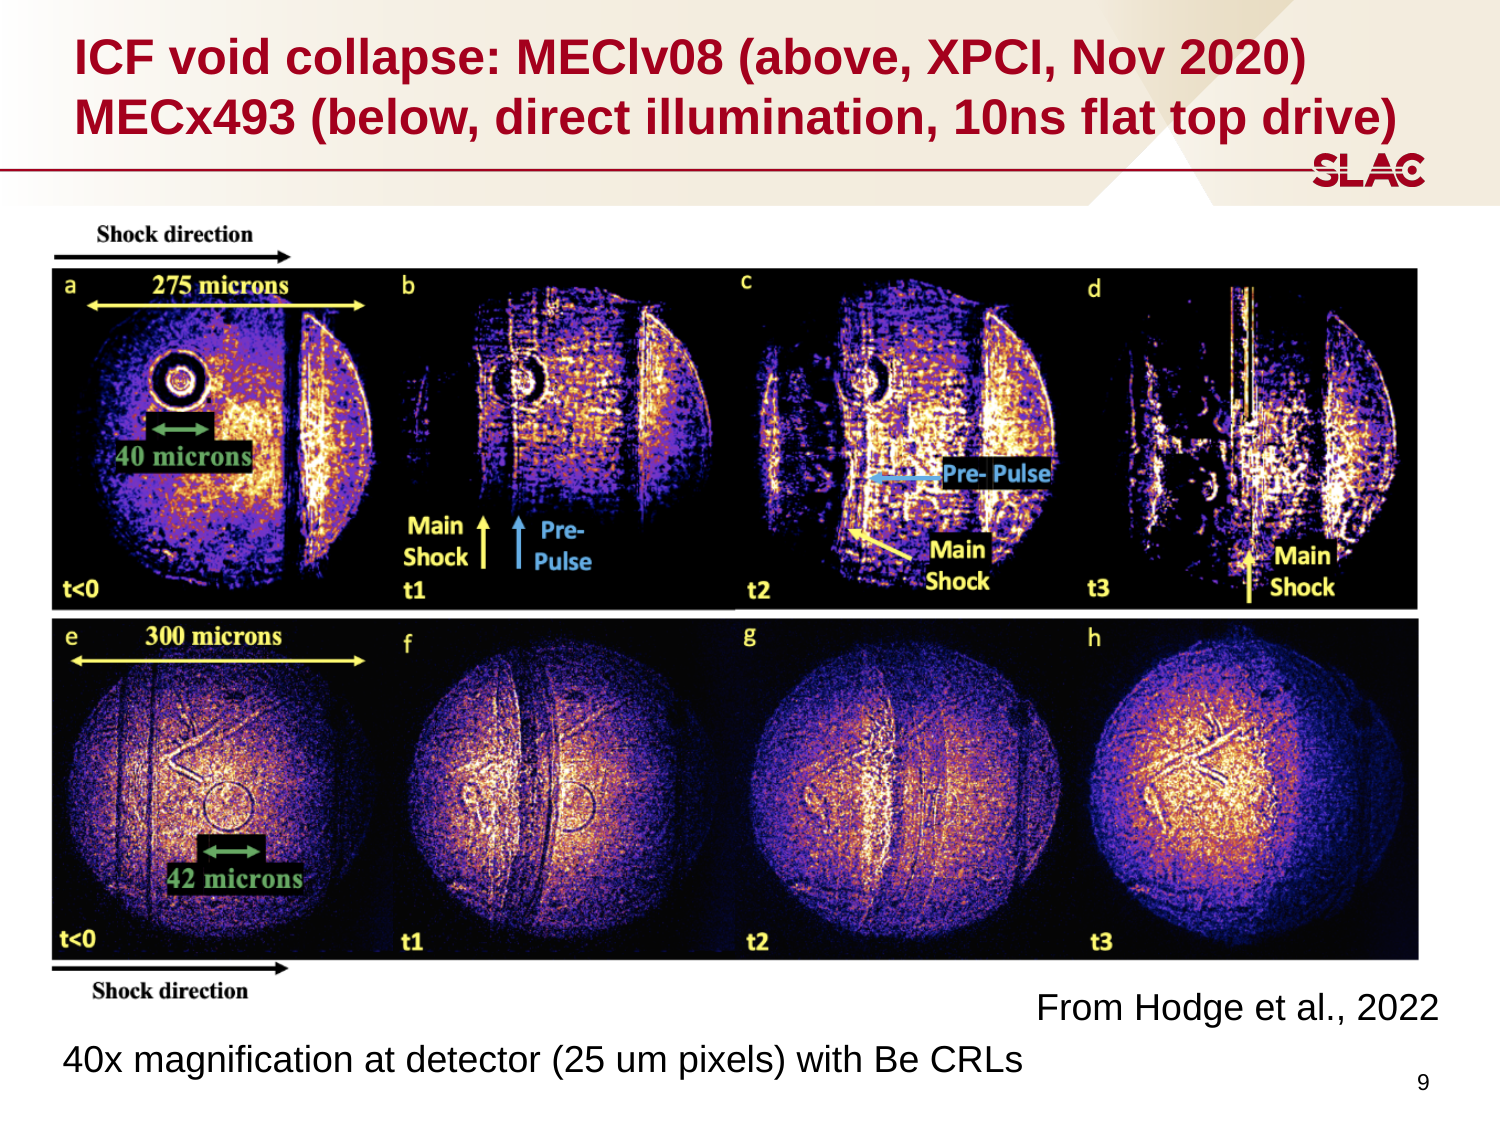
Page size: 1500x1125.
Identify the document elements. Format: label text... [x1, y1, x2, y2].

title ICF void collapse: MEClv08 (above, XPCI, Nov 2020) MECx493 (below, direct illumination, 10ns flat top drive) [74, 21, 1404, 145]
text_box 40x magnification at detector (25 um pixels) with Be CRLs [48, 1033, 1039, 1088]
picture [0, 0, 1500, 206]
slide_number 9 [1405, 1036, 1458, 1125]
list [0, 212, 1487, 1026]
